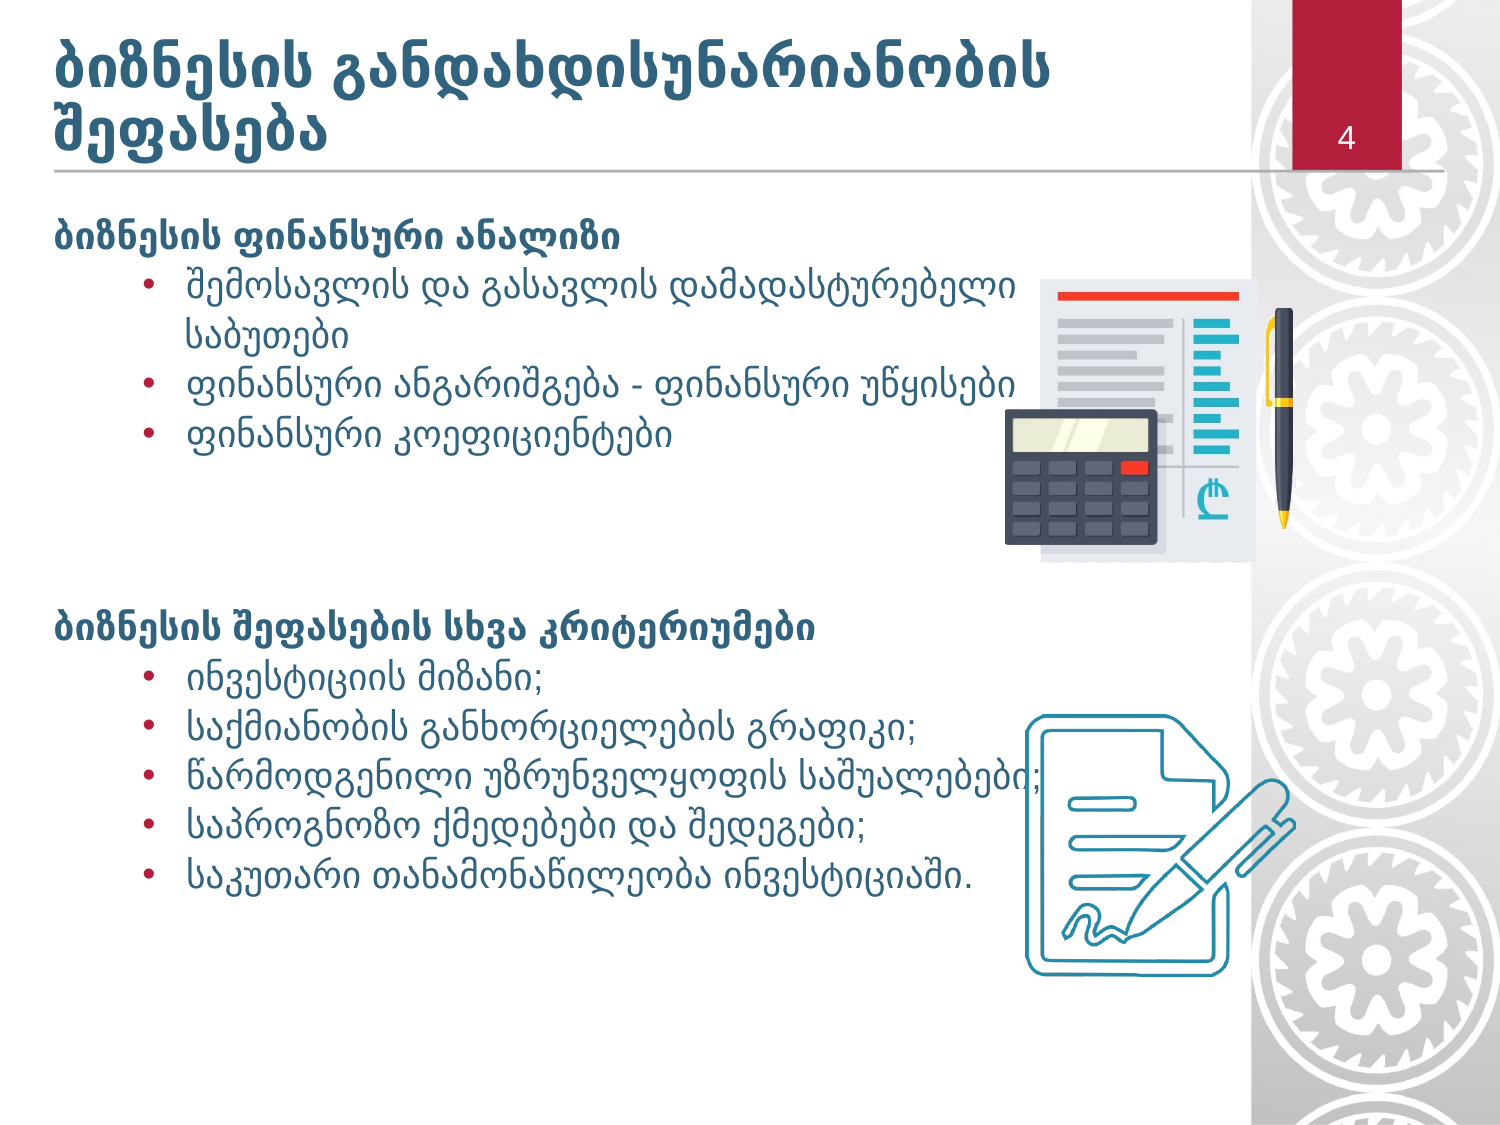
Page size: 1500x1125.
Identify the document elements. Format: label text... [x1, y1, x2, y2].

list ბიზნესის ფინანსური ანალიზი შემოსავლის და გასავლის დამადასტურებელი საბუთები ფინანსური ანგარიშგება - ფინანსური უწყისები ფინანსური კოეფიციენტები ბიზნესის შეფასების სხვა კრიტერიუმები ინვესტიციის მიზანი; საქმიანობის განხორციელების გრაფიკი; წარმოდგენილი უზრუნველყოფის საშუალებები; საპროგნოზო ქმედებები და შედეგები; საკუთარი თანამონაწილეობა ინვესტიციაში. [53, 204, 1268, 1010]
picture [0, 0, 1500, 1125]
slide_number 4 [1294, 116, 1399, 150]
title ბიზნესის განდახდისუნარიანობის შეფასება [53, 11, 1268, 164]
